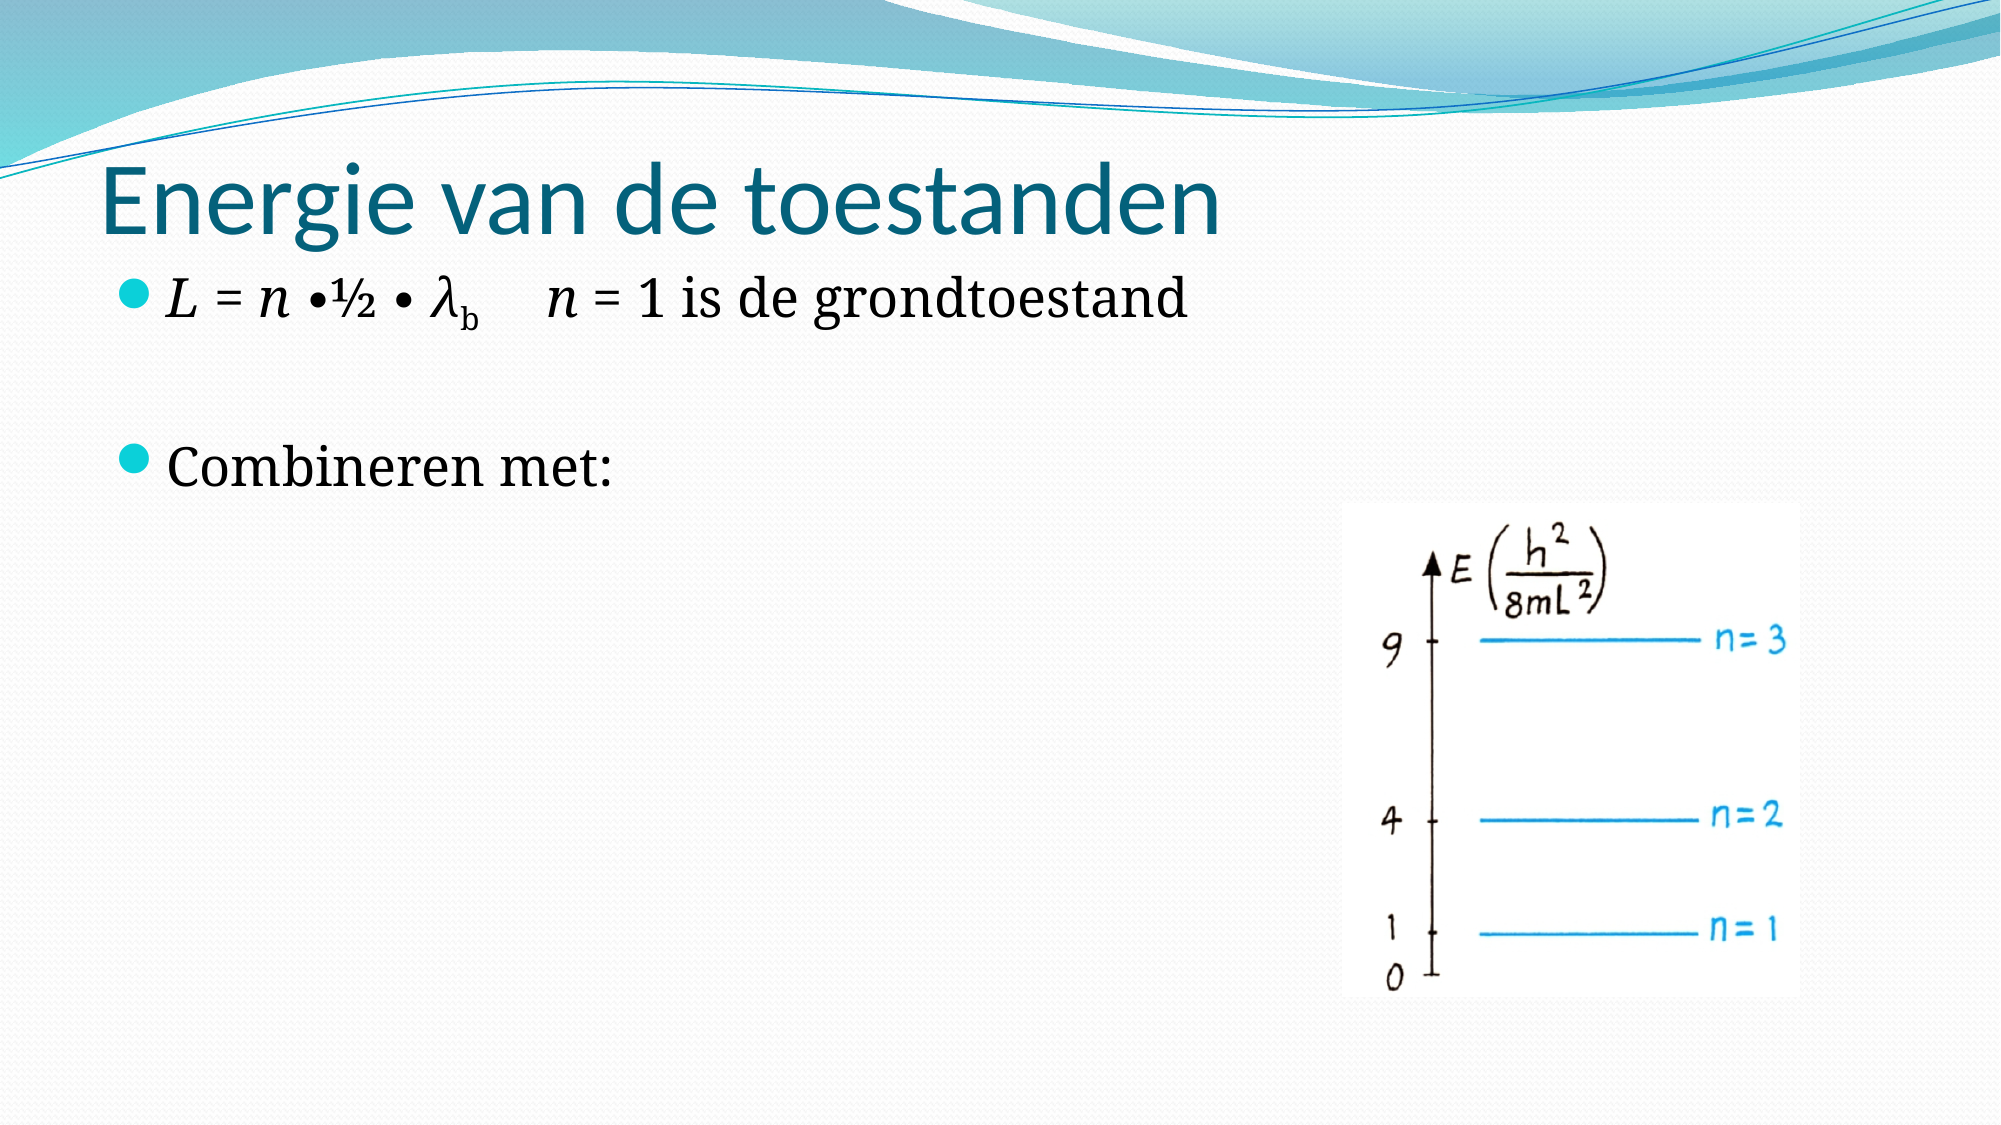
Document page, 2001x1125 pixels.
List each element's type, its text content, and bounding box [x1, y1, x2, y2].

title Energie van de toestanden [99, 115, 1900, 256]
picture [1342, 503, 1800, 997]
